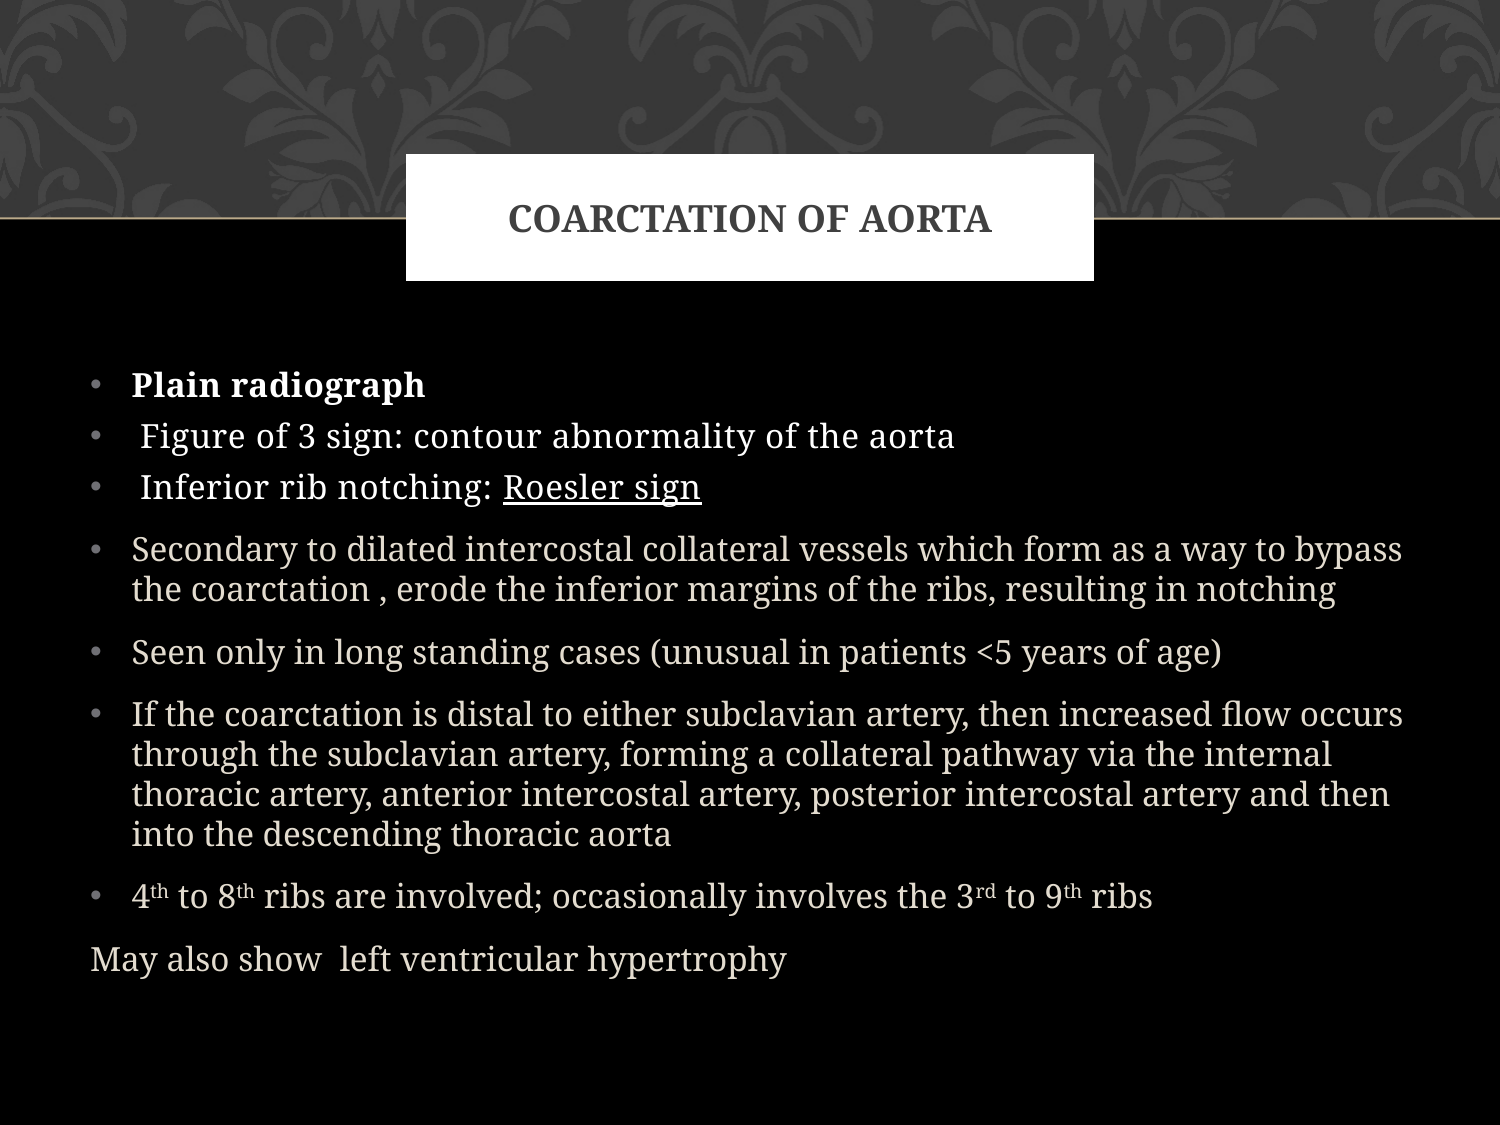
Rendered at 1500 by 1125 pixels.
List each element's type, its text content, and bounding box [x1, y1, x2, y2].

list Plain radiograph Figure of 3 sign: contour abnormality of the aorta Inferior rib notching: Roesler sign Secondary to dilated intercostal collateral vessels which form as a way to bypass the coarctation , erode the inferior margins of the ribs, resulting in notching Seen only in long standing cases (unusual in patients <5 years of age) If the coarctation is distal to either subclavian artery, then increased flow occurs through the subclavian artery, forming a collateral pathway via the internal thoracic artery, anterior intercostal artery, posterior intercostal artery and then into the descending thoracic aorta 4th to 8th ribs are involved; occasionally involves the 3rd to 9th ribs May also show left ventricular hypertrophy [75, 356, 1425, 1025]
title Coarctation of aorta [406, 154, 1094, 281]
